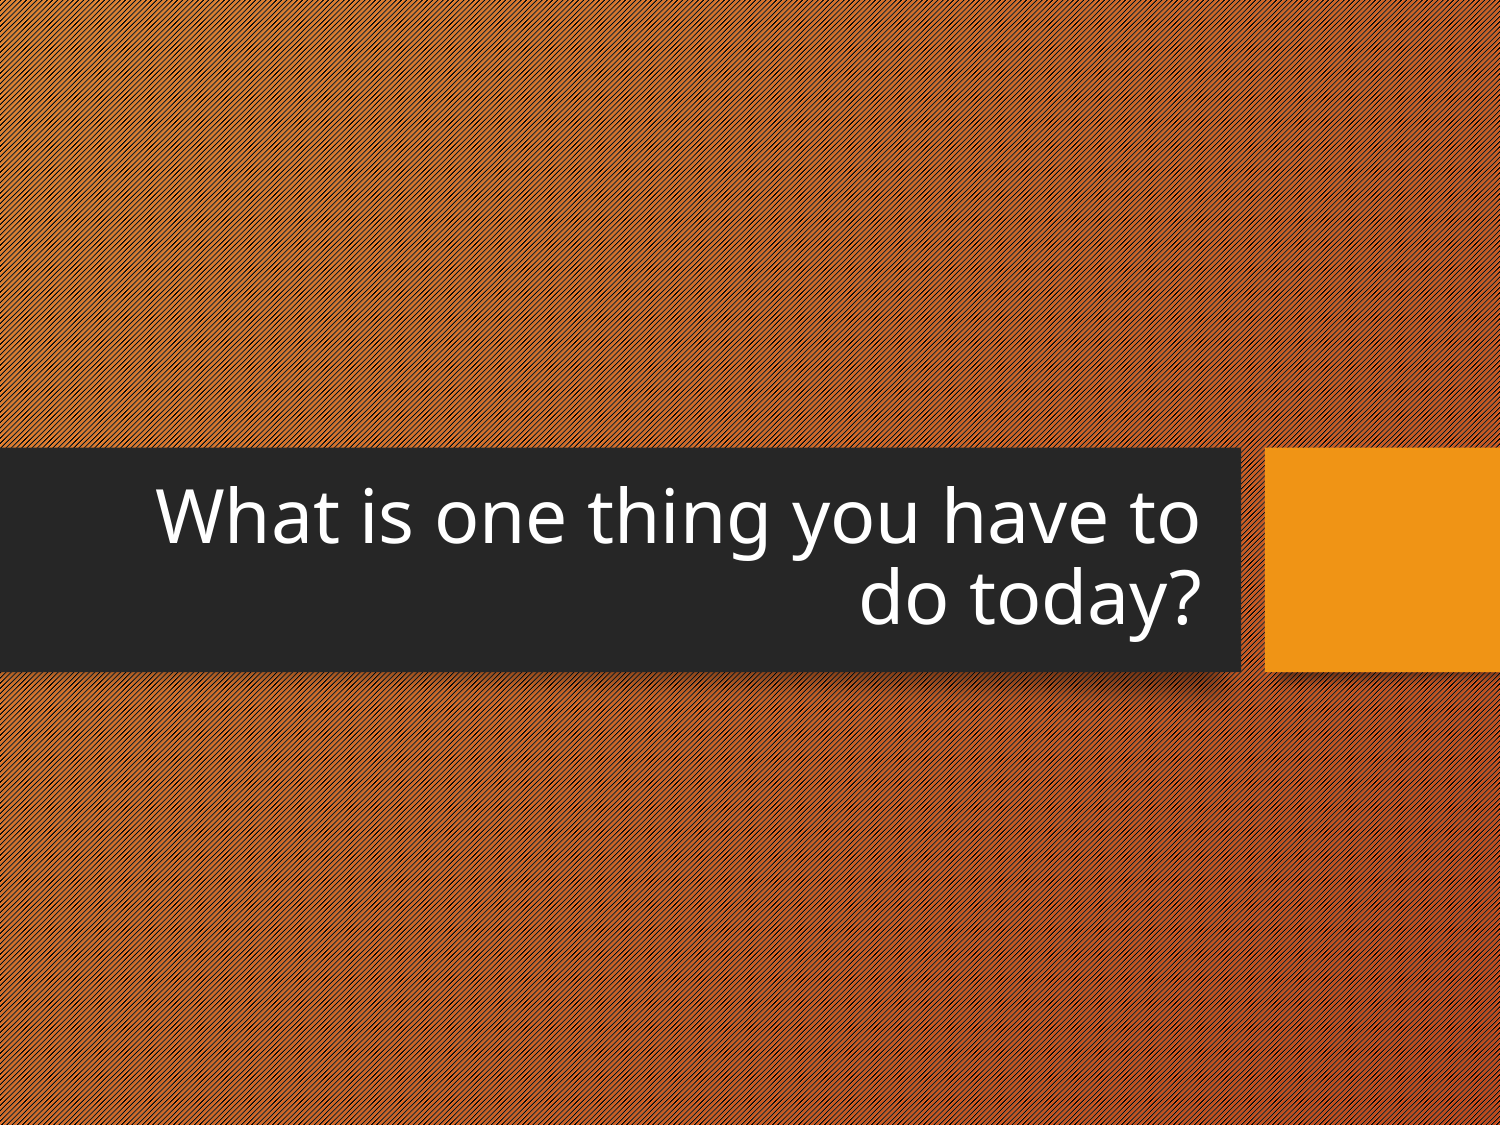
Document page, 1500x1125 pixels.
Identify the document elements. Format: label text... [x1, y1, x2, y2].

title What is one thing you have to do today? [87, 470, 1218, 650]
picture [0, 0, 1500, 1125]
